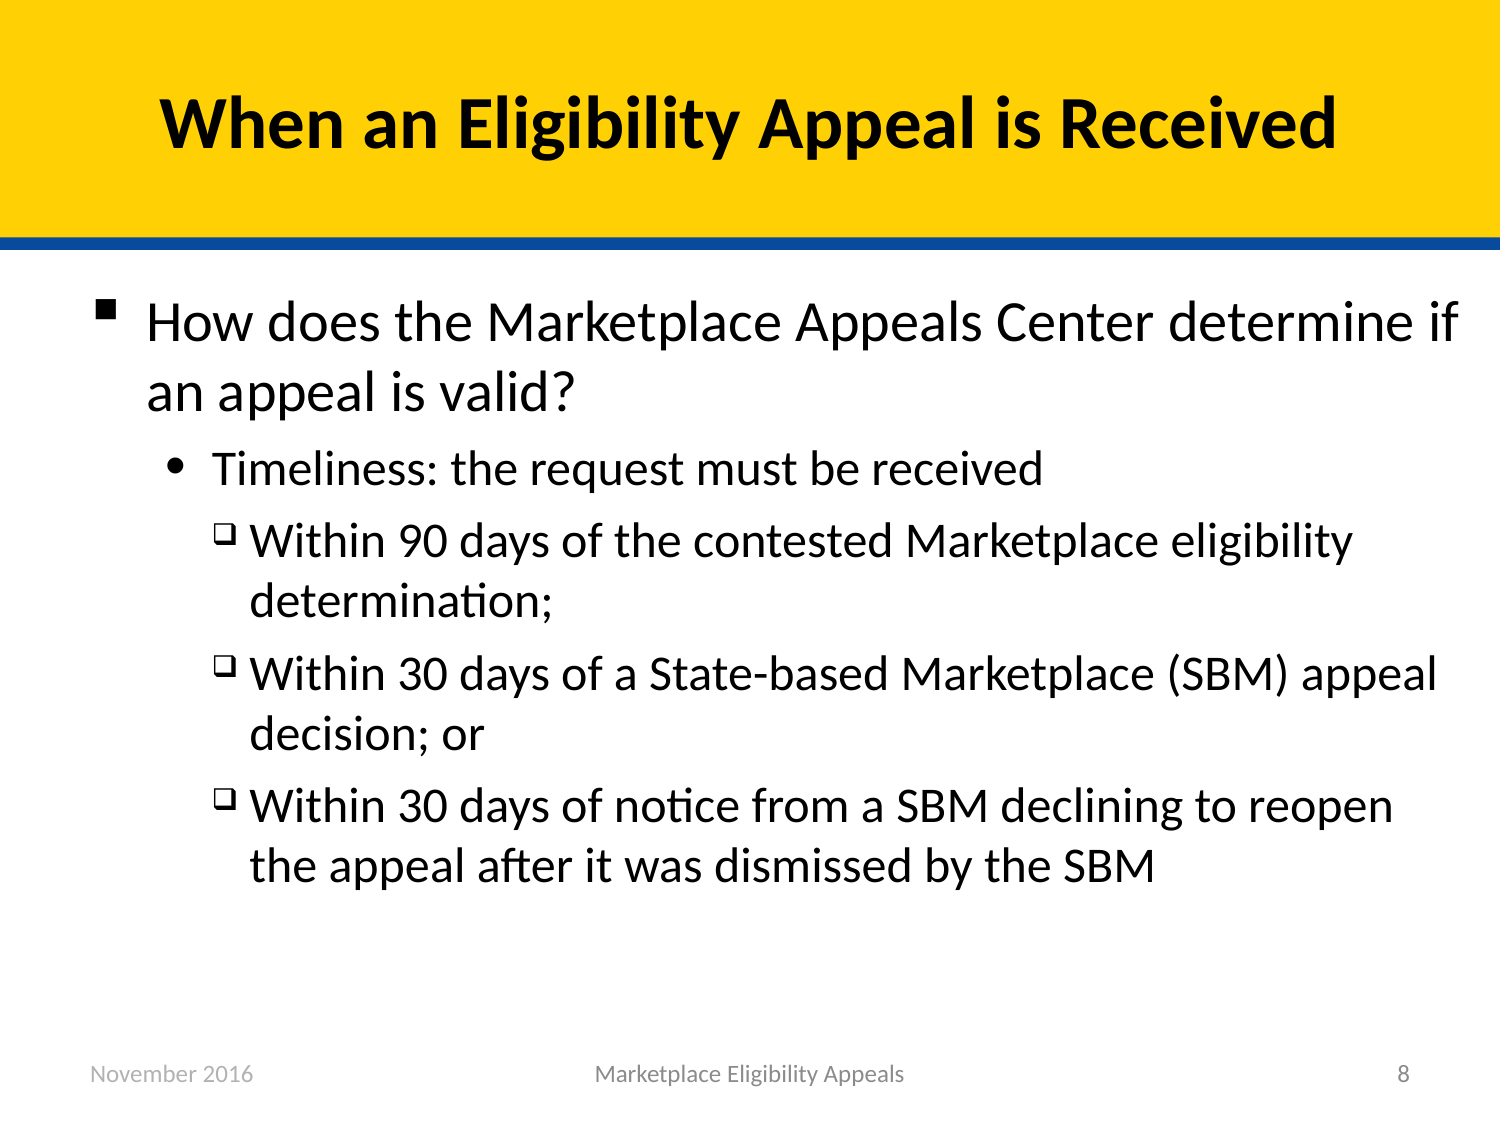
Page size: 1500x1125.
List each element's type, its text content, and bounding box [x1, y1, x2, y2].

title When an Eligibility Appeal is Received [0, 0, 1500, 238]
slide_number 8 [1074, 1042, 1425, 1103]
list How does the Marketplace Appeals Center determine if an appeal is valid? Timeliness: the request must be received Within 90 days of the contested Marketplace eligibility determination; Within 30 days of a State-based Marketplace (SBM) appeal decision; or Within 30 days of notice from a SBM declining to reopen the appeal after it was dismissed by the SBM [75, 275, 1477, 1125]
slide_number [75, 1042, 425, 1103]
footer Marketplace Eligibility Appeals [512, 1042, 988, 1103]
